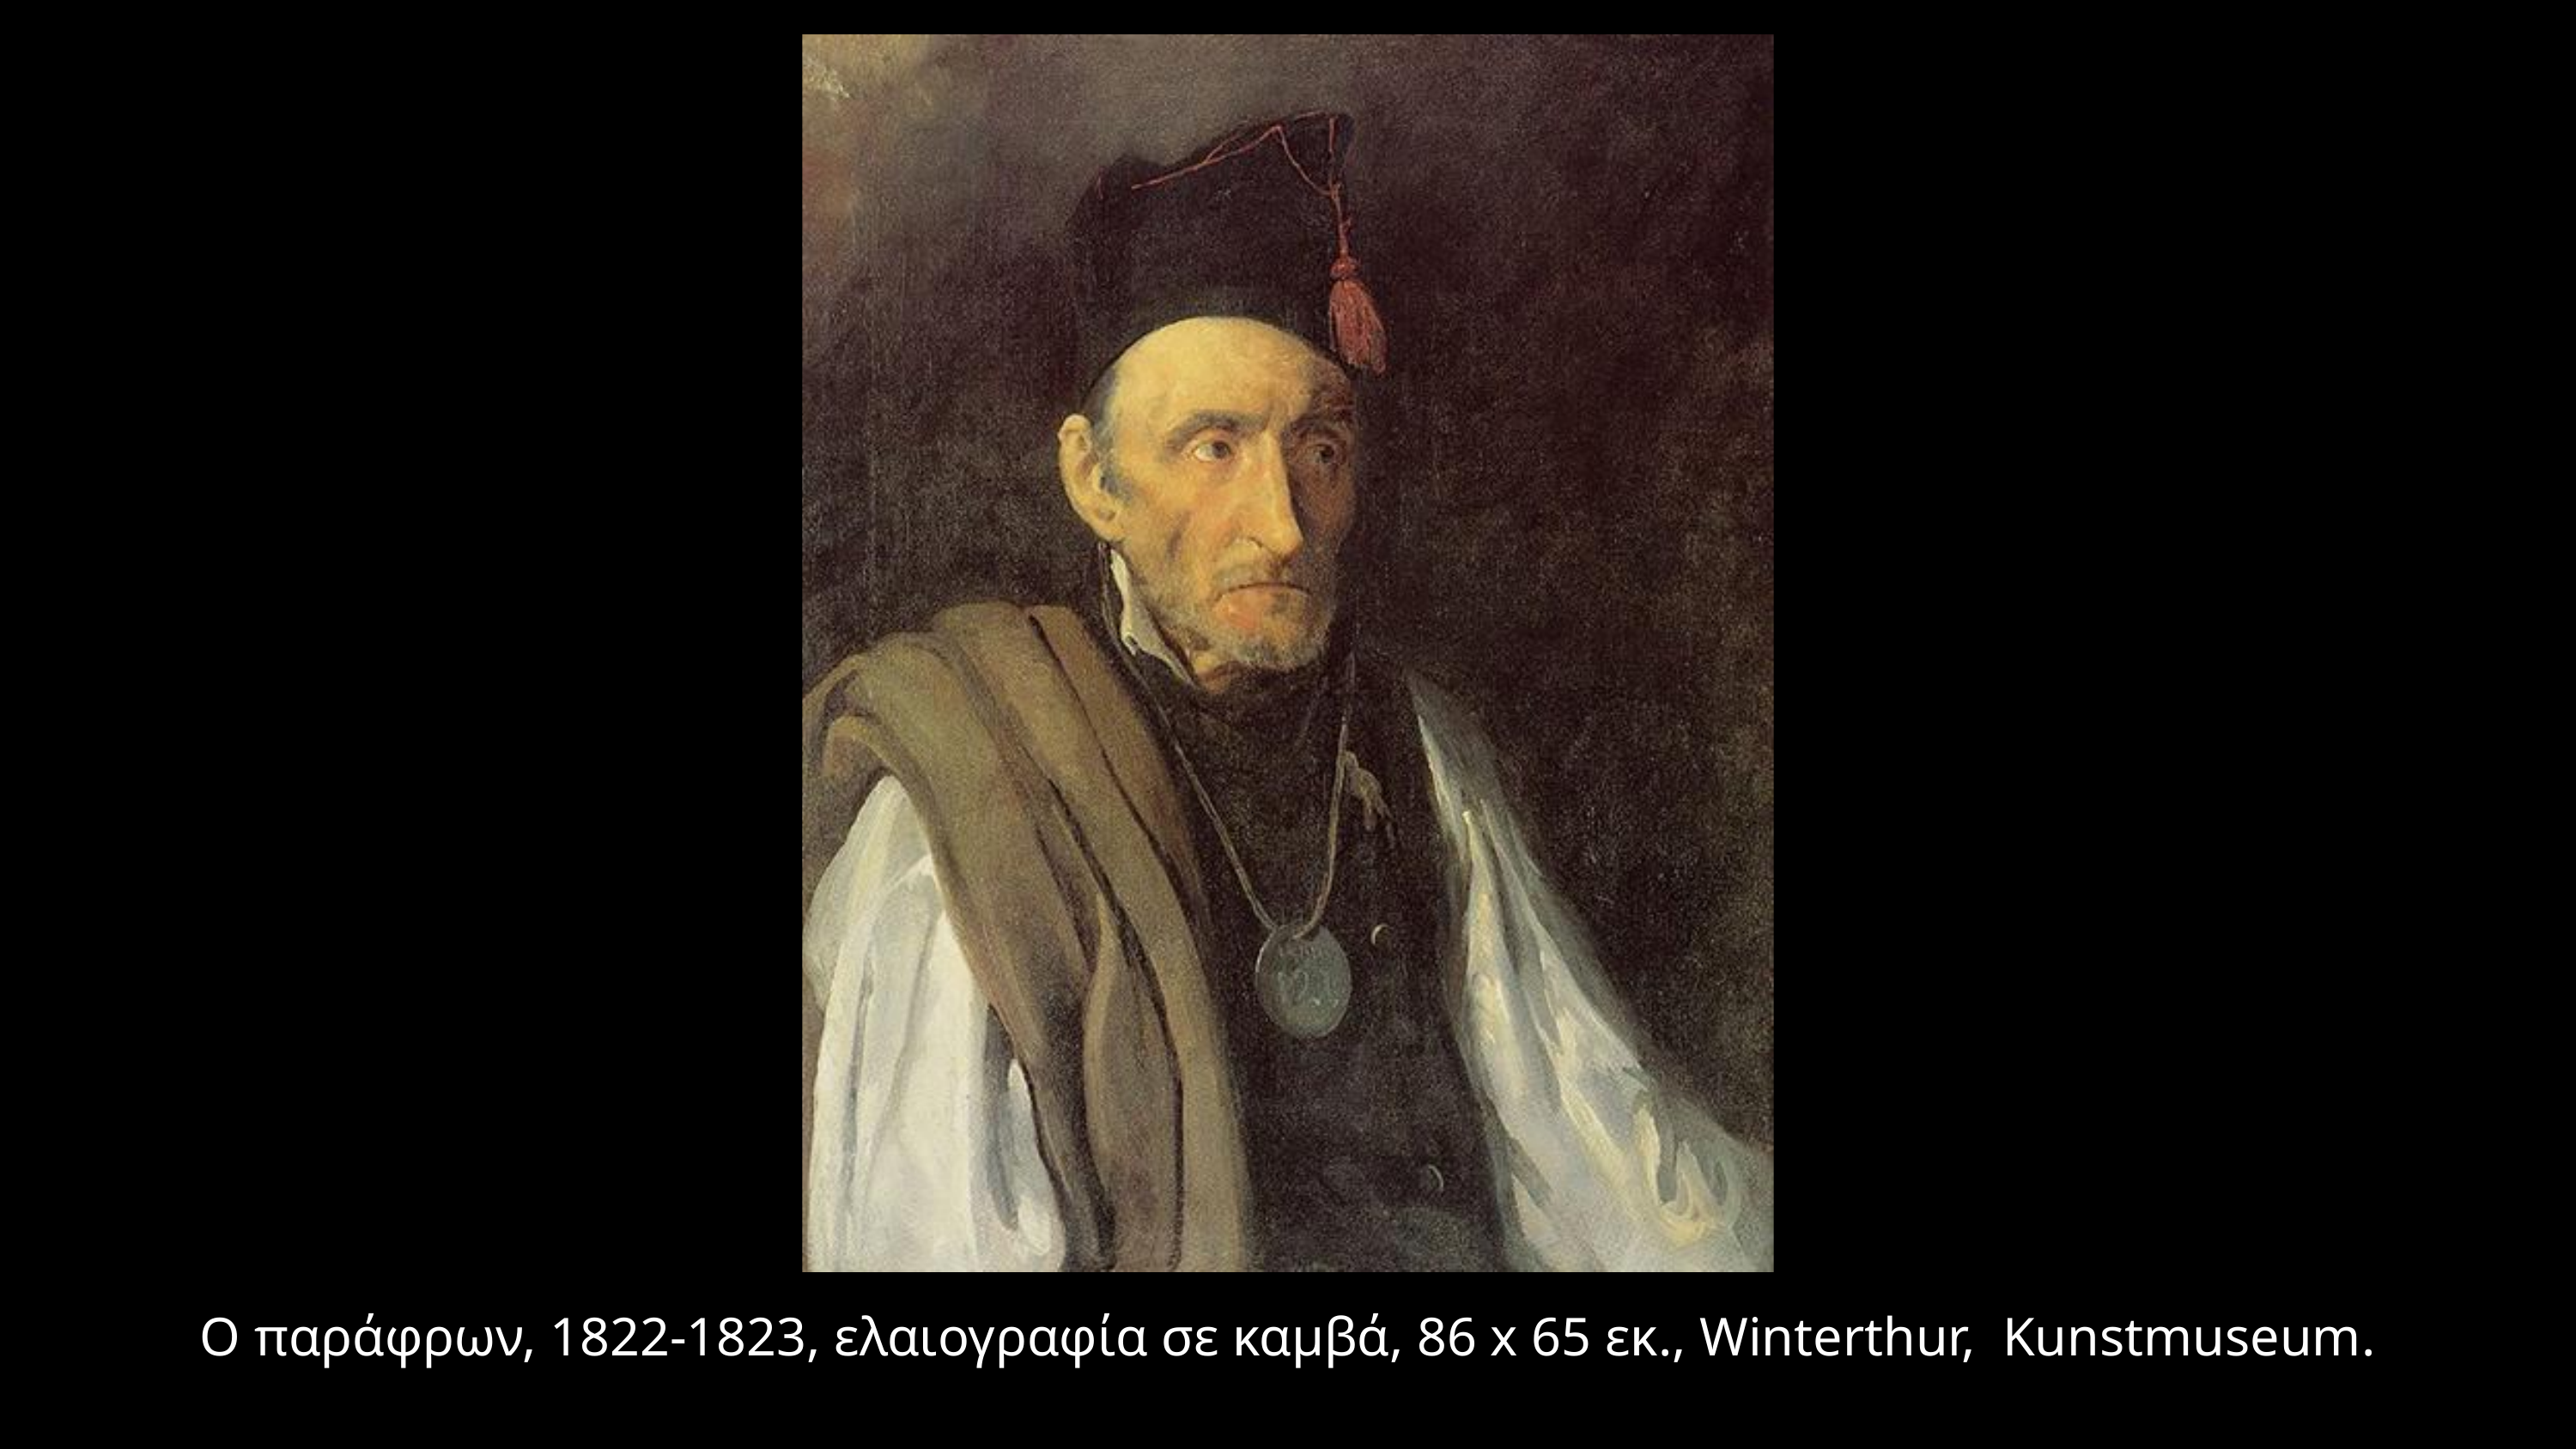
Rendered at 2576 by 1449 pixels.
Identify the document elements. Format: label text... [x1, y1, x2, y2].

text_box [802, 34, 1774, 1272]
text_box Ο παράφρων, 1822-1823, ελαιογραφία σε καμβά, 86 x 65 εκ., Winterthur, Kunstmuseum. [33, 1293, 2543, 1367]
